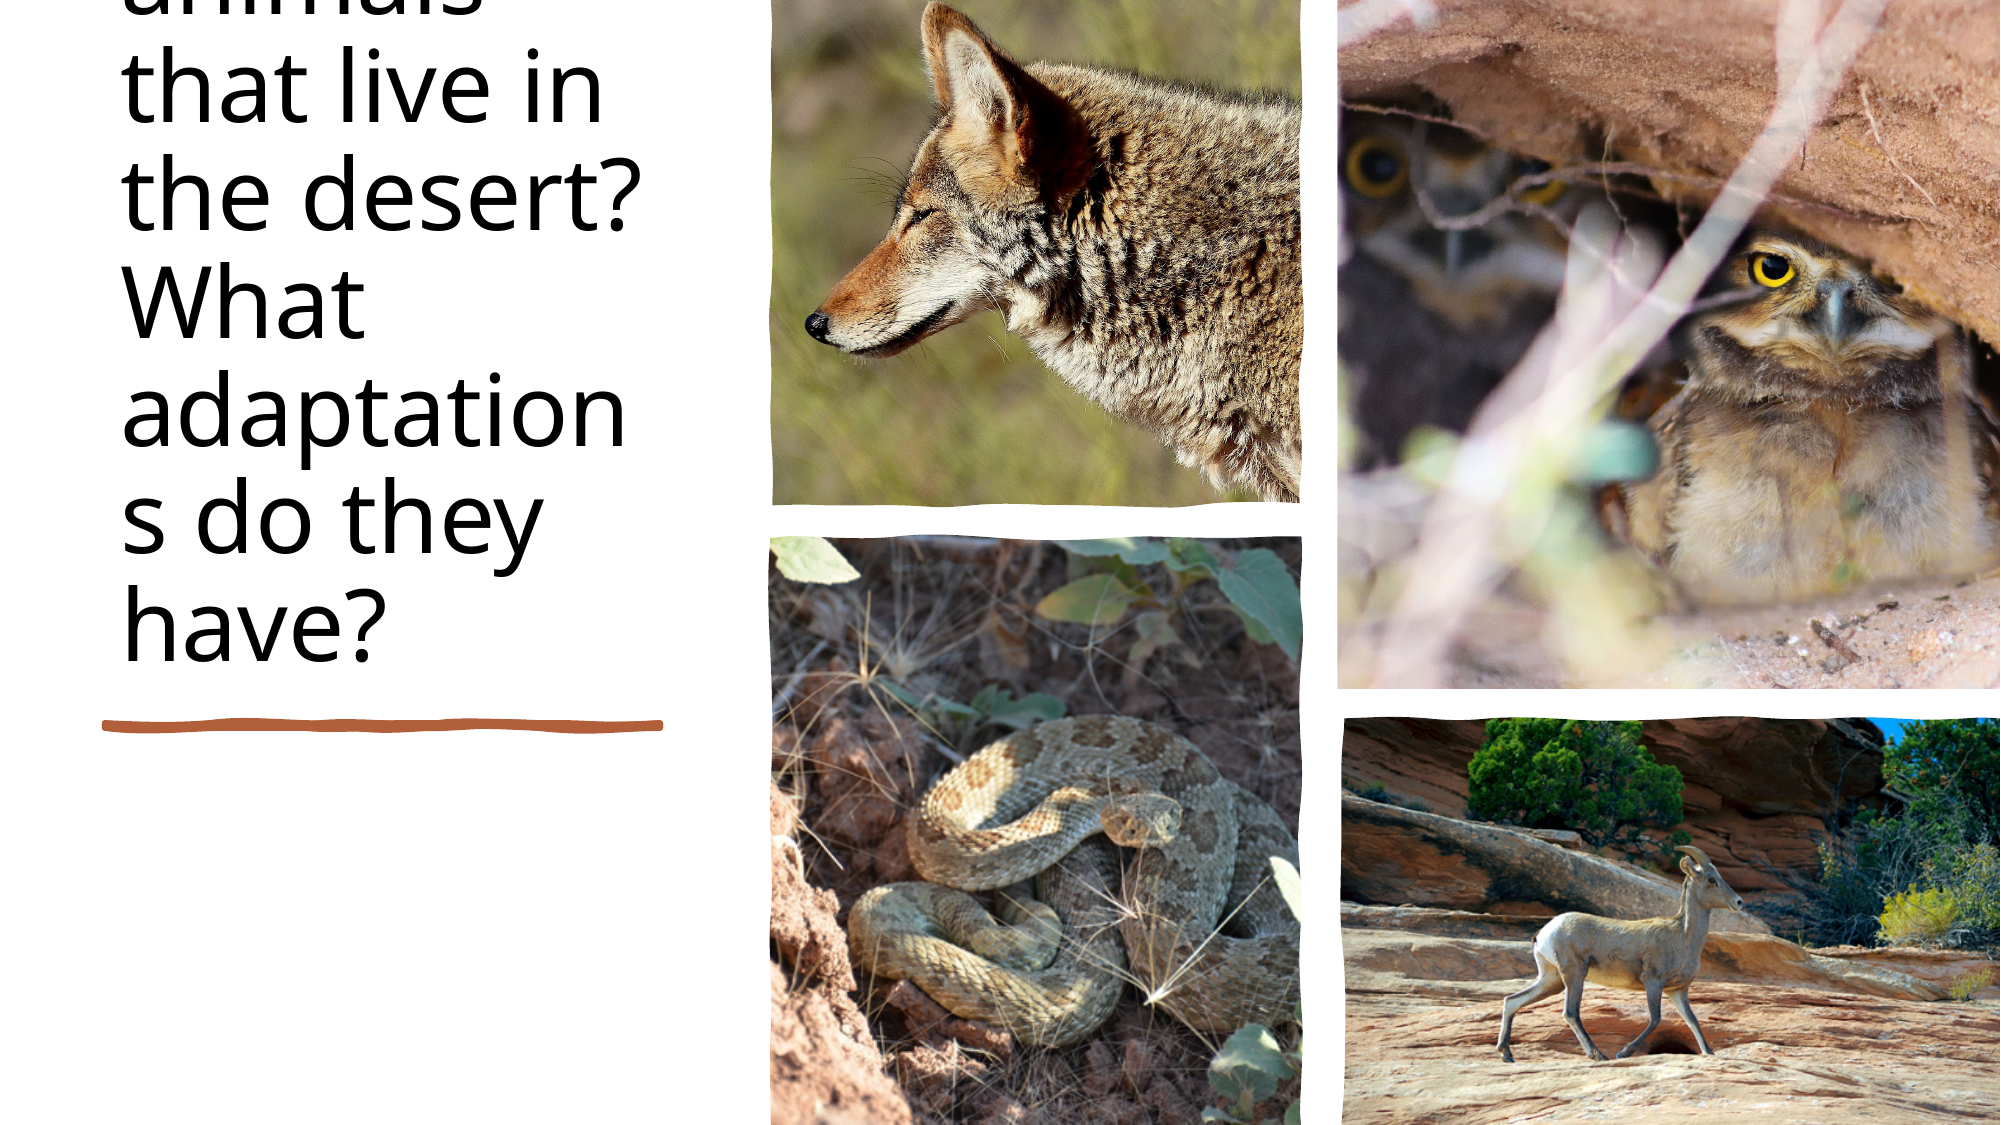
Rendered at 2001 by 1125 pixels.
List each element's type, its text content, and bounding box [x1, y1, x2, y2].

text_box [0, 0, 2000, 1125]
picture [767, 534, 1304, 1125]
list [1337, 0, 2000, 689]
text_box [104, 721, 660, 731]
title What are some animals that live in the desert? What adaptations do they have? [105, 105, 668, 692]
picture [768, 0, 1304, 508]
picture [1340, 716, 2000, 1125]
